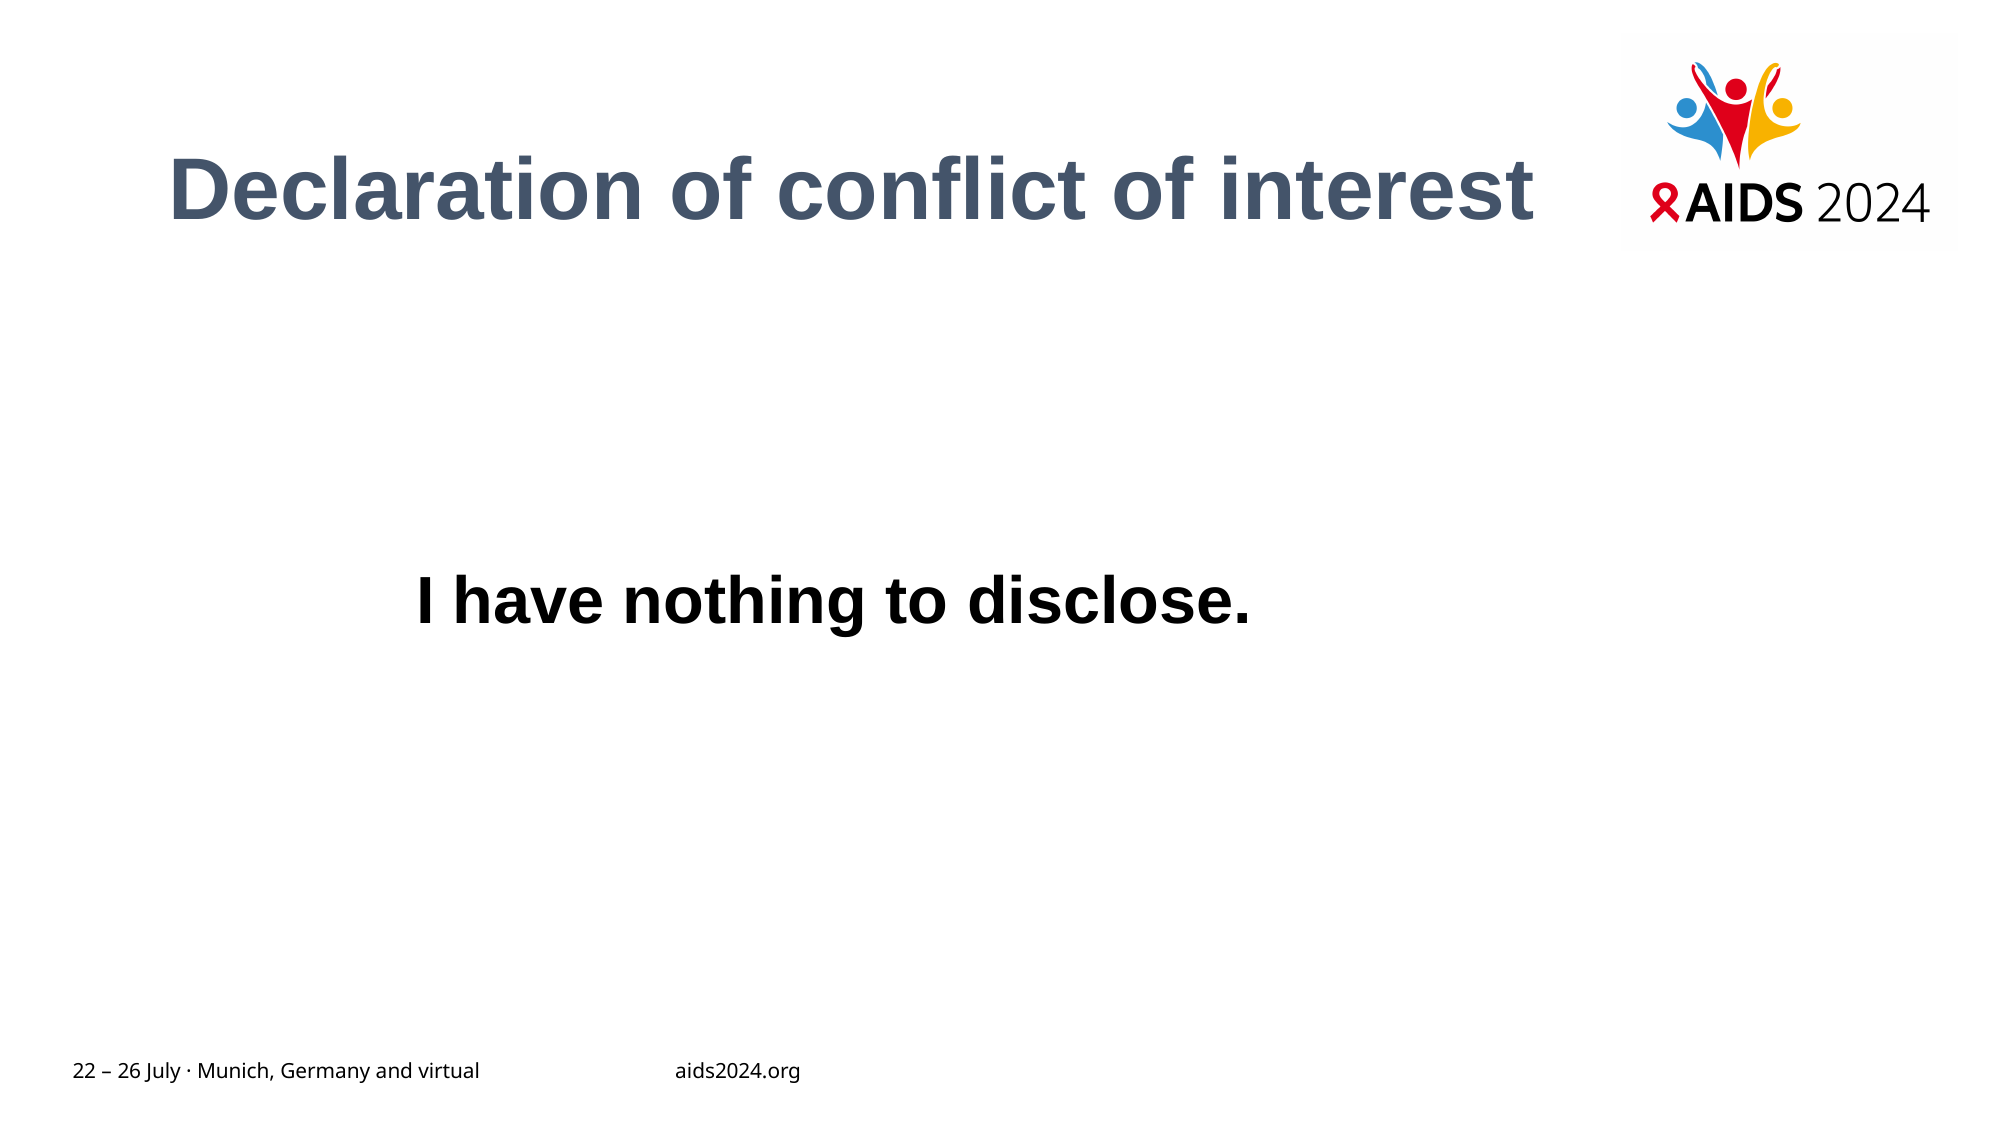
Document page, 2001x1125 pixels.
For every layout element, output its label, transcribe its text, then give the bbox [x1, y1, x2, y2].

picture [1621, 33, 1958, 251]
title Declaration of conflict of interest [95, 72, 1609, 310]
list I have nothing to disclose. [95, 343, 1592, 1018]
